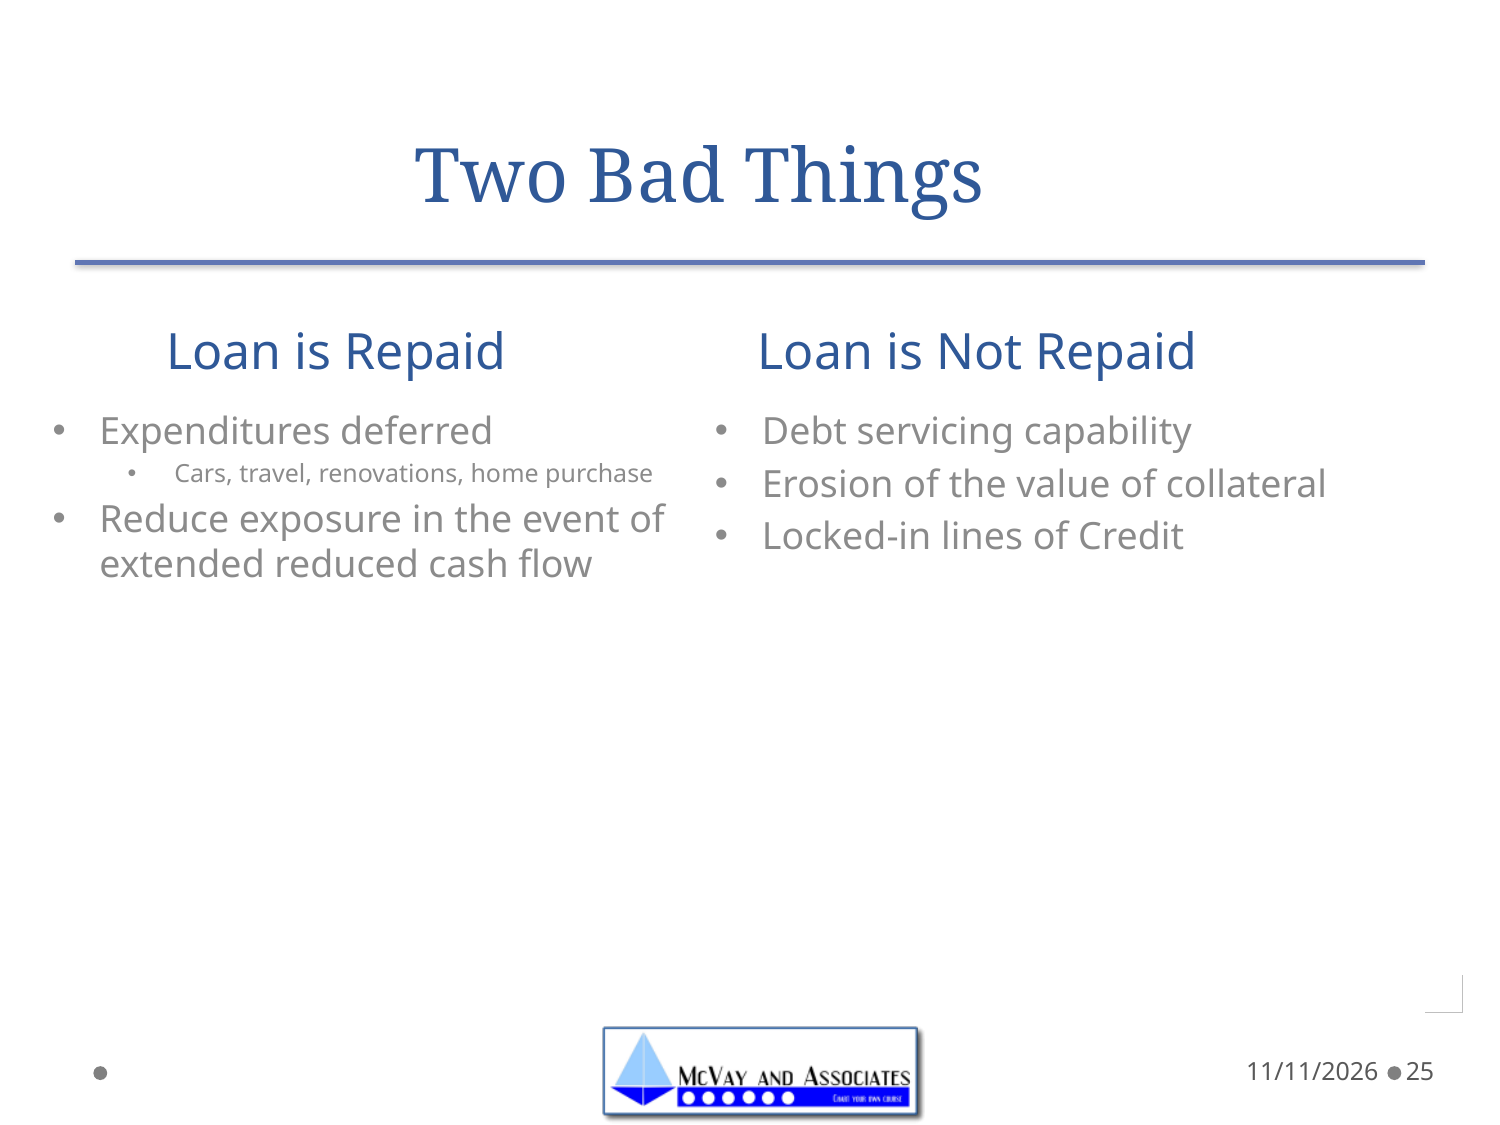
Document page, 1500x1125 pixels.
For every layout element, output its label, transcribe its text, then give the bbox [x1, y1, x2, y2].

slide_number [1363, 1042, 1386, 1103]
text_box Loan is Repaid [151, 312, 522, 388]
title Two Bad Things [62, 62, 1338, 225]
slide_number 25 [1401, 1042, 1494, 1103]
text_box Expenditures deferred Cars, travel, renovations, home purchase Reduce exposure in the event of extended reduced cash flow [37, 399, 699, 1125]
text_box Debt servicing capability Erosion of the value of collateral Locked-in lines of Credit [699, 399, 1363, 1125]
text_box Loan is Not Repaid [742, 312, 1213, 388]
